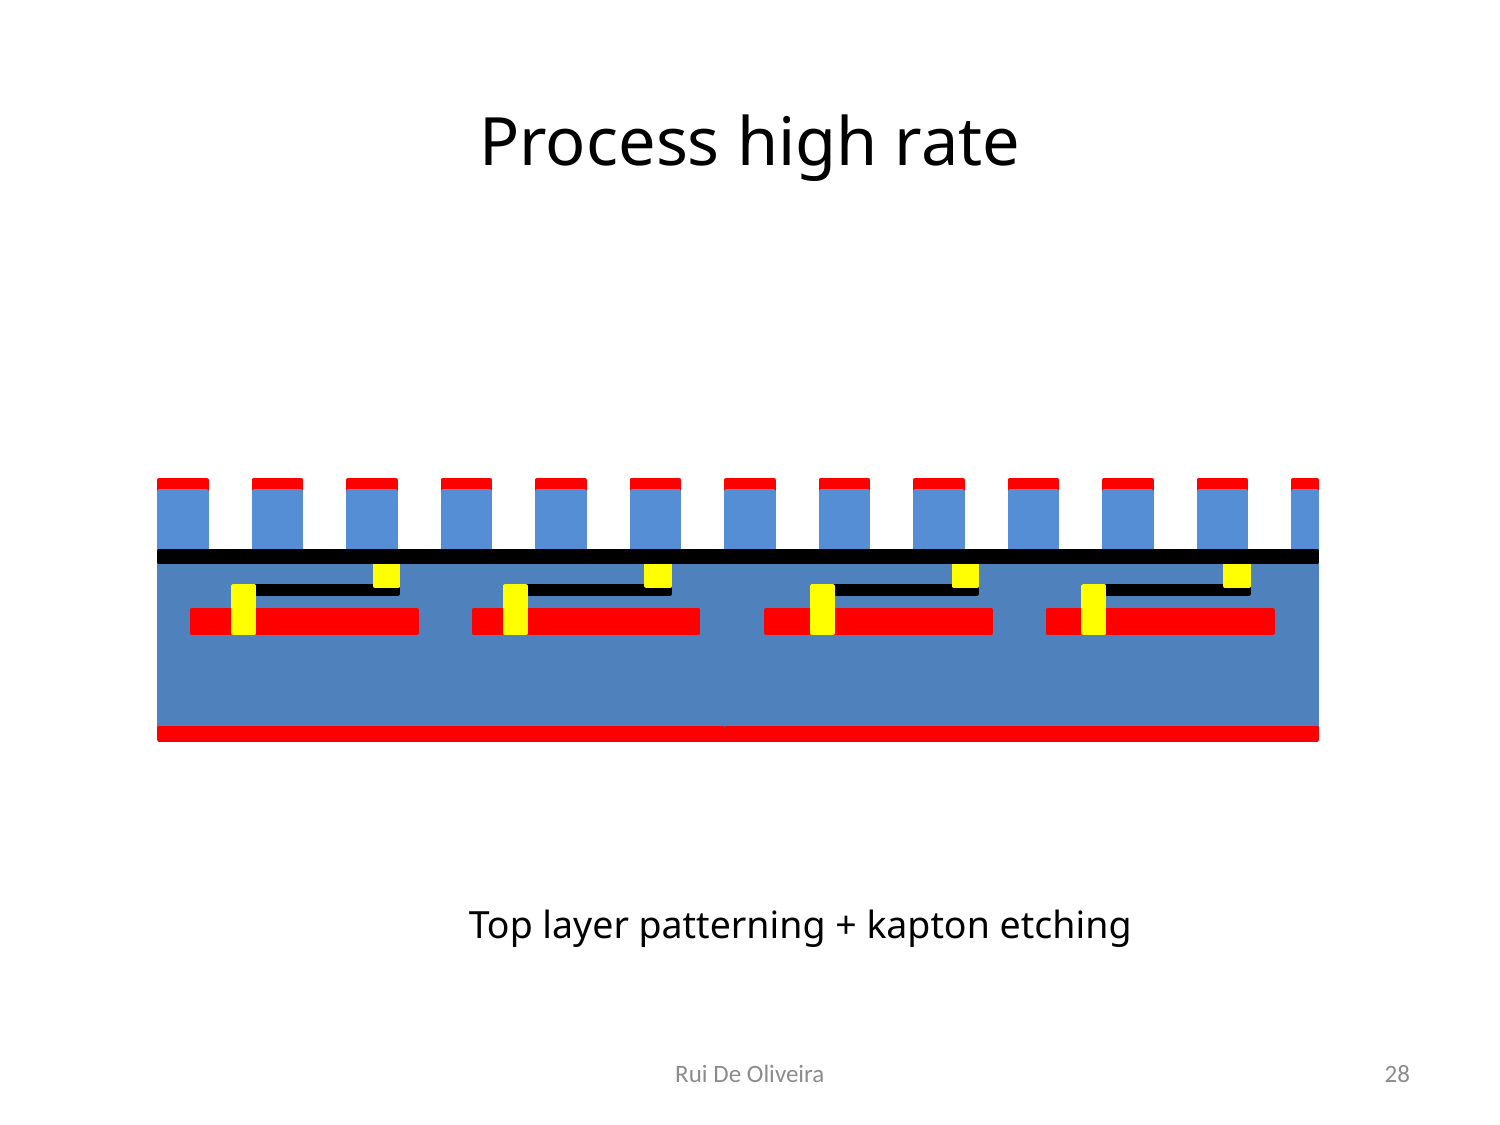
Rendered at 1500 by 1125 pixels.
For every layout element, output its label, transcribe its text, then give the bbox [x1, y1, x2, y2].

text_box [1008, 489, 1059, 549]
text_box [157, 549, 1319, 564]
text_box [1102, 489, 1154, 549]
text_box [346, 478, 398, 489]
text_box [630, 478, 681, 489]
text_box [810, 584, 835, 635]
text_box [724, 489, 776, 549]
text_box [1046, 608, 1081, 635]
text_box Top layer patterning + kapton etching [454, 893, 1147, 953]
text_box [644, 564, 672, 588]
text_box [1291, 489, 1319, 549]
text_box [256, 608, 419, 635]
text_box [157, 489, 209, 549]
title Process high rate [75, 45, 1425, 233]
text_box [1197, 489, 1248, 549]
text_box [1291, 478, 1319, 489]
text_box [952, 564, 979, 588]
text_box [252, 489, 303, 549]
text_box [190, 608, 231, 635]
text_box [157, 478, 209, 489]
text_box [835, 584, 979, 596]
slide_number 28 [1074, 1042, 1425, 1103]
text_box [1106, 584, 1251, 596]
text_box [1223, 564, 1251, 588]
text_box [835, 608, 993, 635]
text_box [819, 489, 870, 549]
text_box [913, 489, 965, 549]
text_box [724, 726, 1319, 742]
text_box [441, 489, 492, 549]
text_box [441, 478, 492, 489]
text_box [528, 584, 672, 596]
text_box [256, 584, 400, 596]
text_box [503, 584, 528, 635]
text_box [157, 726, 724, 742]
text_box [535, 489, 587, 549]
text_box [819, 478, 870, 489]
text_box [373, 564, 400, 588]
text_box [1008, 478, 1059, 489]
text_box [528, 608, 700, 635]
text_box [346, 489, 398, 549]
text_box [913, 478, 965, 489]
text_box [1197, 478, 1248, 489]
text_box [1106, 608, 1275, 635]
text_box [630, 489, 681, 549]
text_box [724, 478, 776, 489]
text_box [535, 478, 587, 489]
footer Rui De Oliveira [512, 1042, 988, 1103]
text_box [472, 608, 503, 635]
text_box [231, 584, 256, 635]
text_box [1081, 584, 1106, 635]
text_box [252, 478, 303, 489]
text_box [157, 564, 724, 726]
text_box [1102, 478, 1154, 489]
text_box [724, 564, 1319, 726]
text_box [764, 608, 810, 635]
